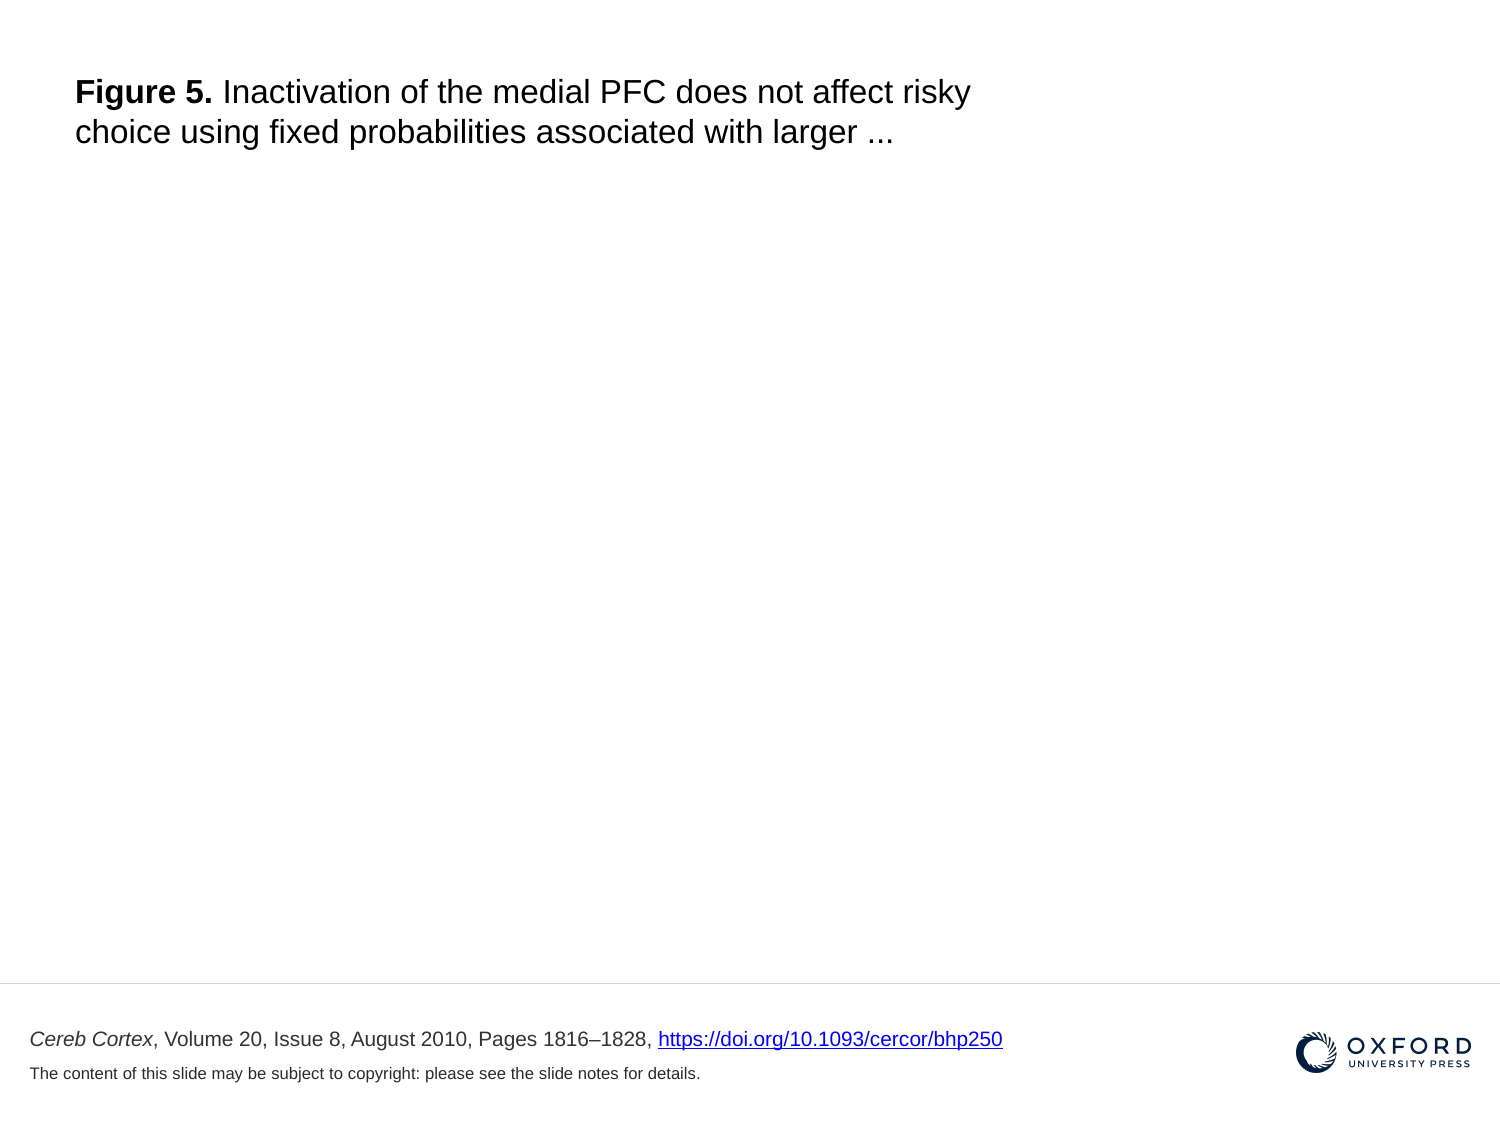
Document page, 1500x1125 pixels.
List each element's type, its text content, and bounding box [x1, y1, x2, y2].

footer Cereb Cortex, Volume 20, Issue 8, August 2010, Pages 1816–1828, https://doi.org/10.1093/cercor/bhp250 The content of this slide may be subject to copyright: please see the slide notes for details. [0, 983, 1260, 1125]
title Figure 5. Inactivation of the medial PFC does not affect risky choice using fixed probabilities associated with larger ... [75, 69, 1078, 171]
picture [1296, 1032, 1471, 1073]
